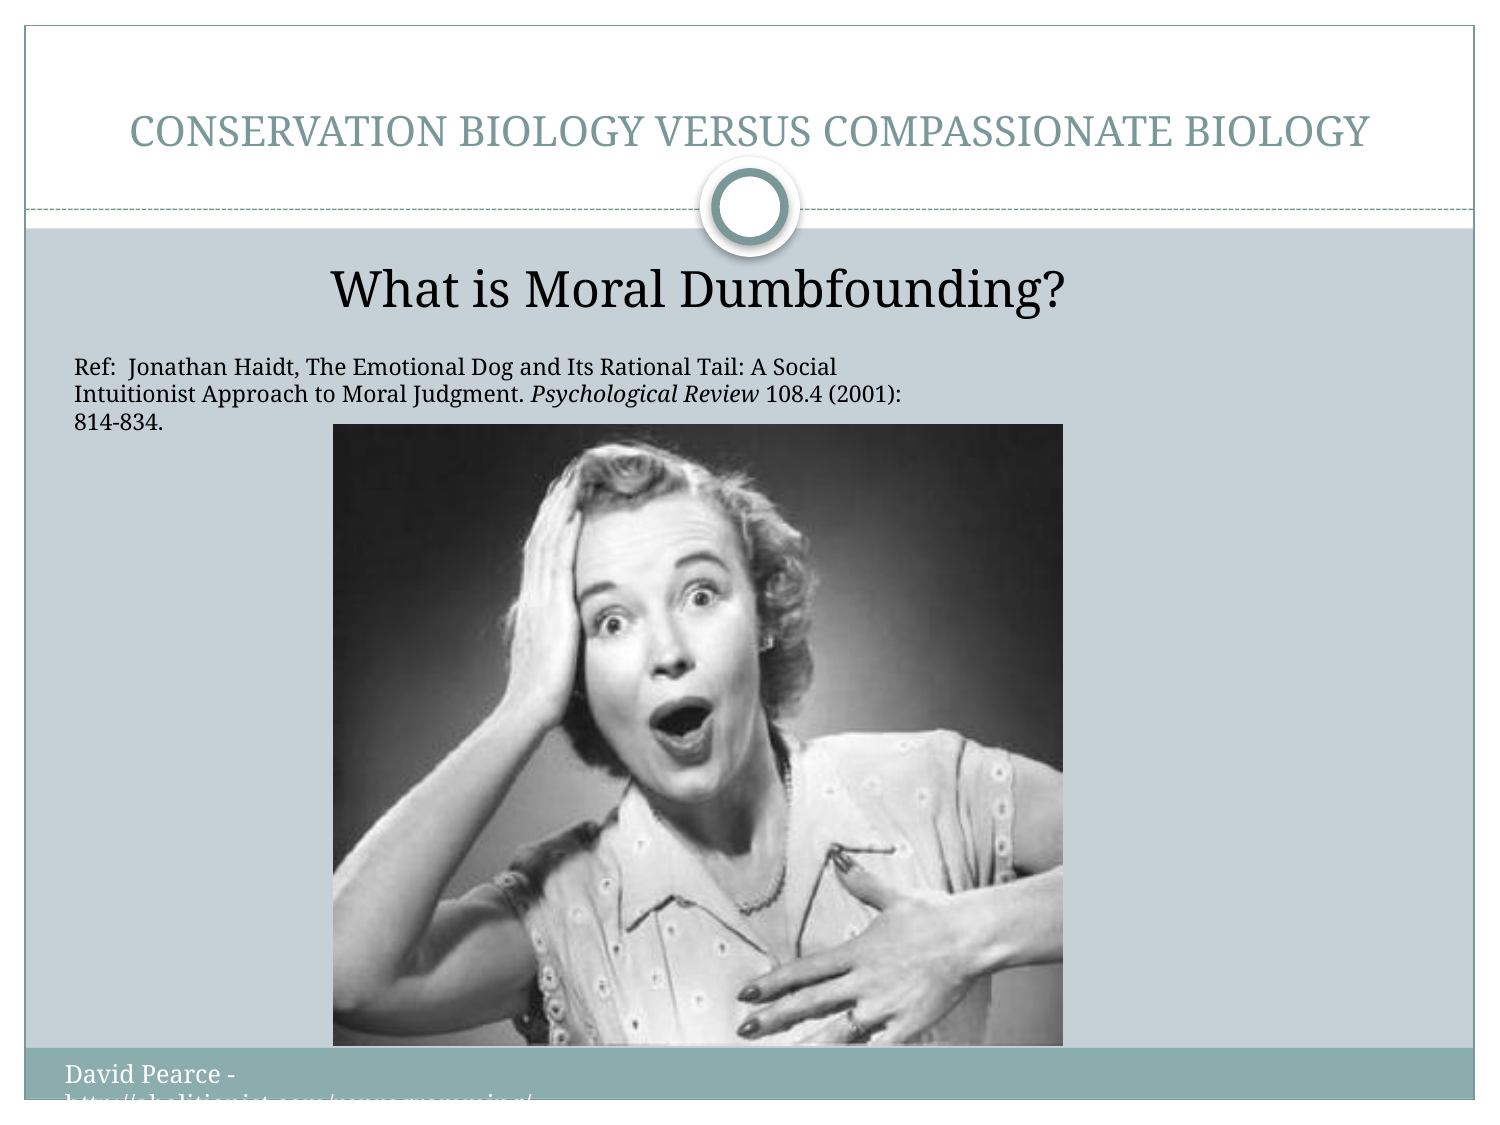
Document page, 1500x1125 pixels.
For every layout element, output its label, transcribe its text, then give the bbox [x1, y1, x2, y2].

text_box What is Moral Dumbfounding? Ref: Jonathan Haidt, The Emotional Dog and Its Rational Tail: A Social Intuitionist Approach to Moral Judgment. Psychological Review 108.4 (2001): 814-834. [59, 249, 1338, 443]
footer David Pearce - http://abolitionist.com/reprogramming/ [50, 1051, 713, 1112]
title Conservation Biology versus Compassionate Biology [49, 37, 1450, 162]
picture [333, 424, 1064, 1047]
